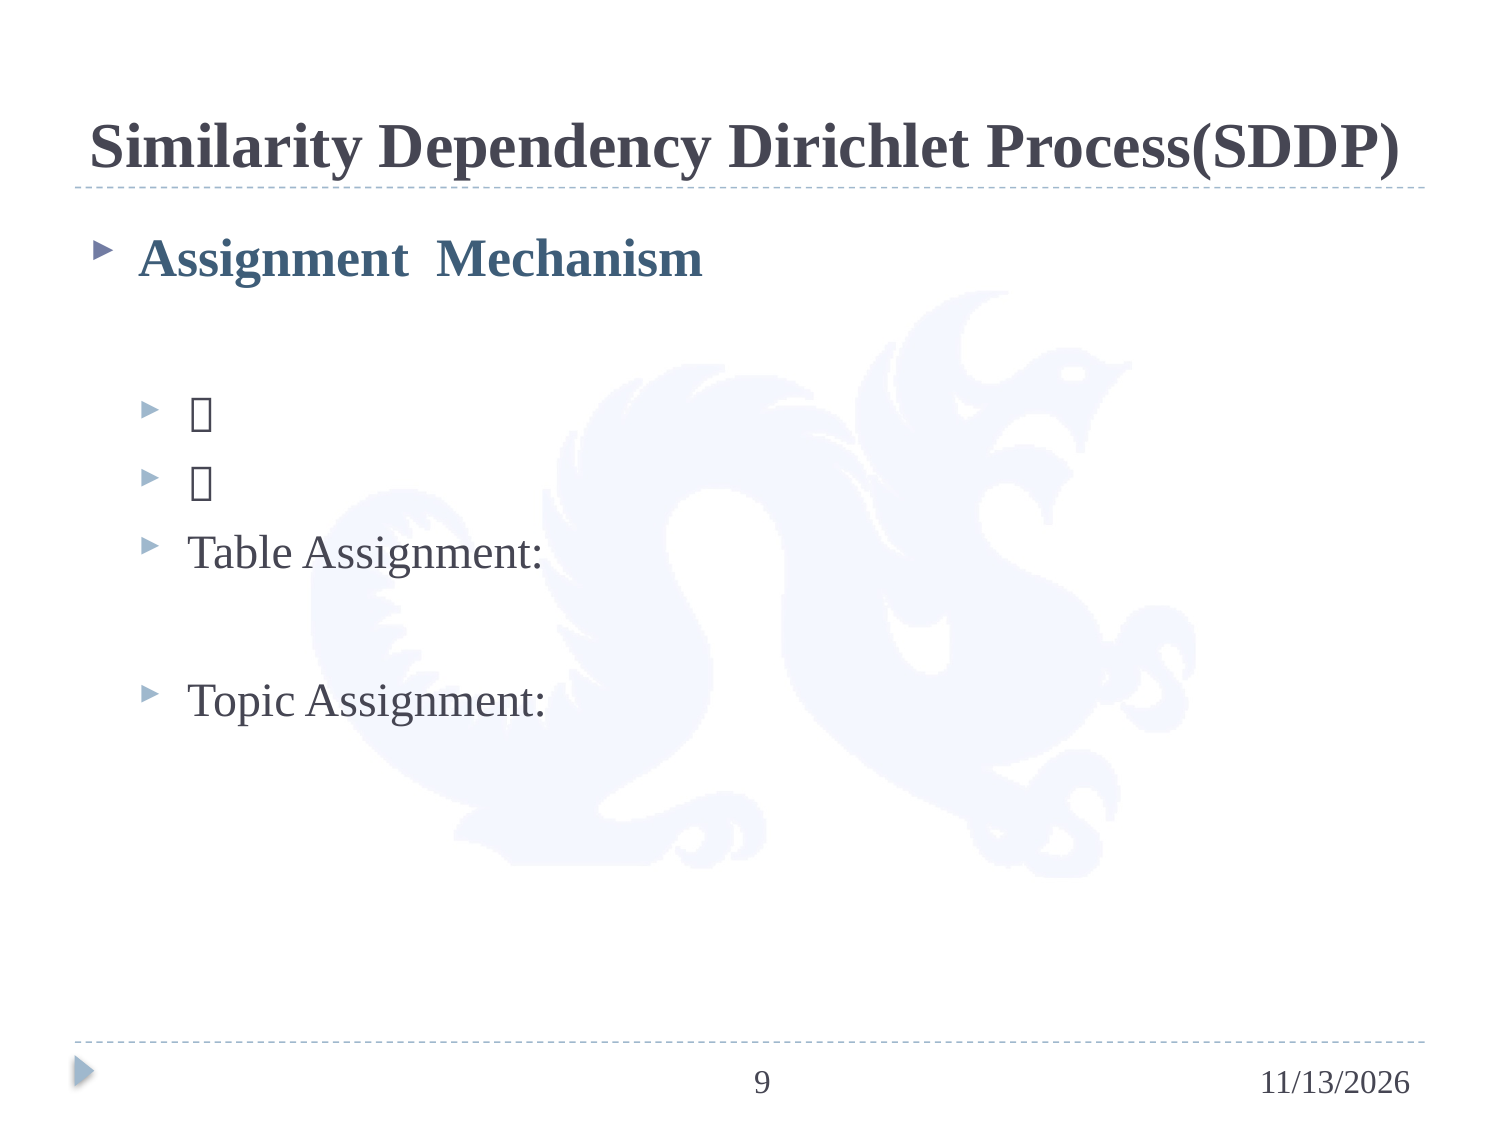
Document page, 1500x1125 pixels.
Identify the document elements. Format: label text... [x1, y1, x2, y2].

picture [244, 253, 251, 265]
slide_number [1050, 1052, 1426, 1113]
picture [241, 278, 255, 285]
picture [241, 548, 252, 566]
title Similarity Dependency Dirichlet Process(SDDP) [75, 24, 1425, 188]
picture [237, 237, 1250, 974]
slide_number 9 [600, 1052, 925, 1113]
